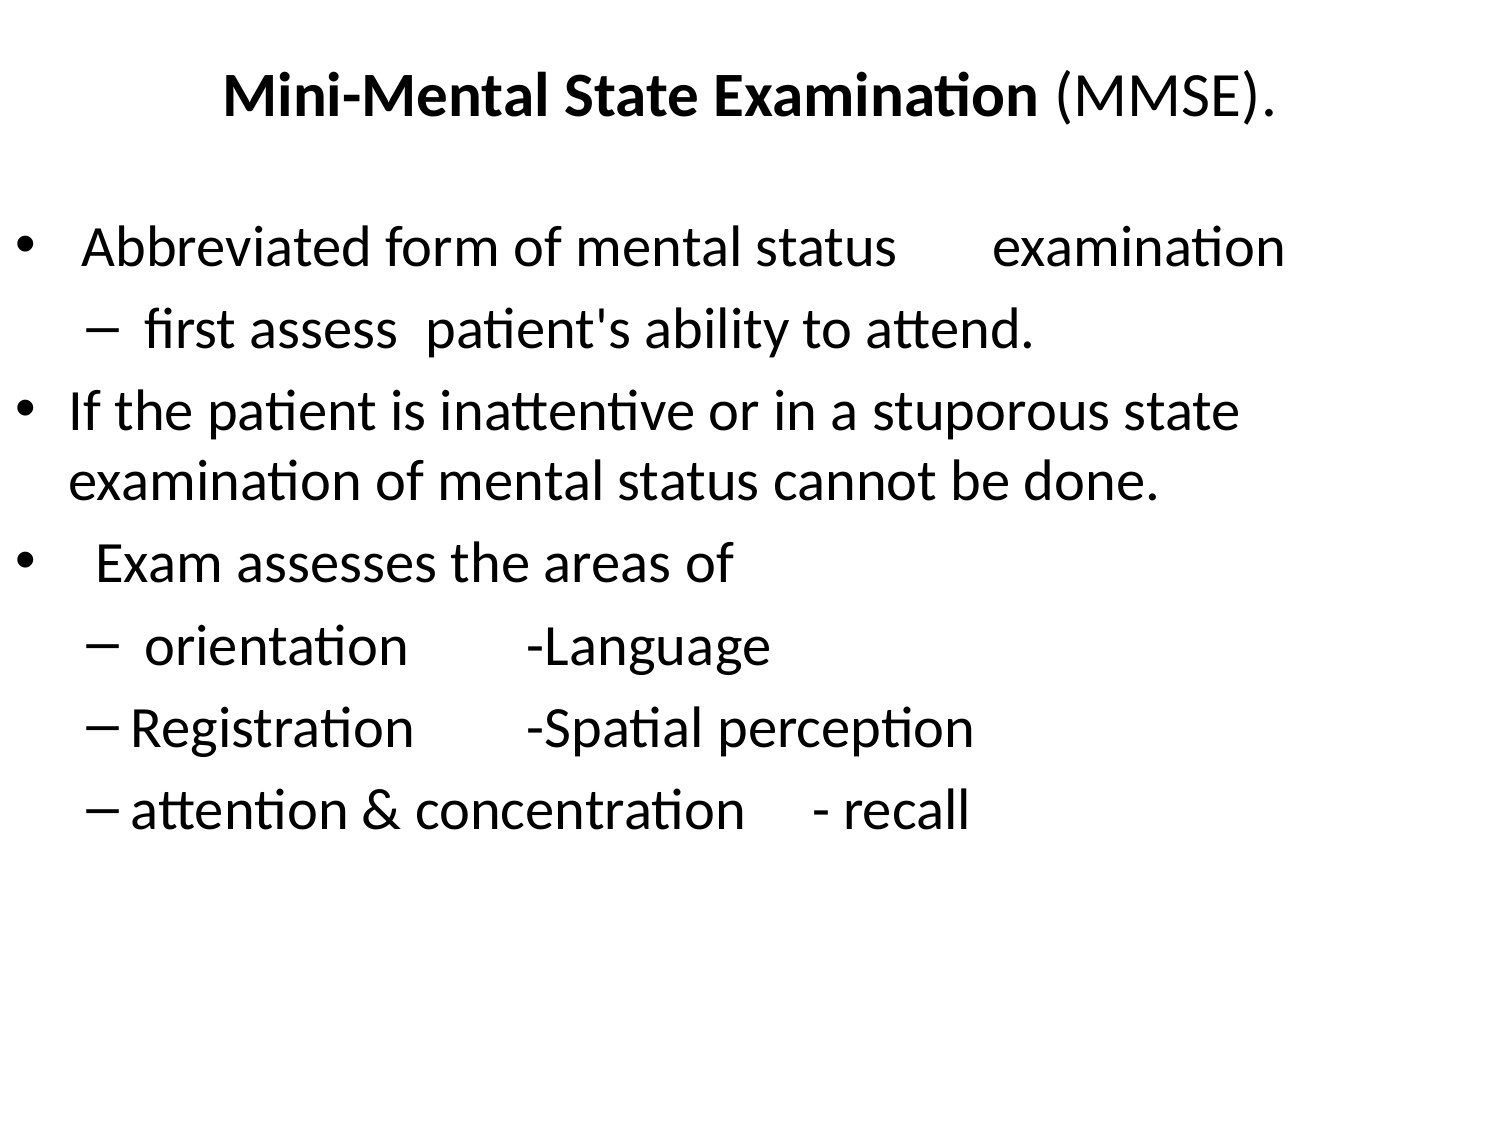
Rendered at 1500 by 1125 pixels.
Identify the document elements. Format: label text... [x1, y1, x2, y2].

list Abbreviated form of mental status examination first assess patient's ability to attend. If the patient is inattentive or in a stuporous state examination of mental status cannot be done. Exam assesses the areas of orientation -Language Registration -Spatial perception attention & concentration - recall [0, 200, 1475, 1005]
title Mini-Mental State Examination (MMSE). [75, 45, 1425, 138]
